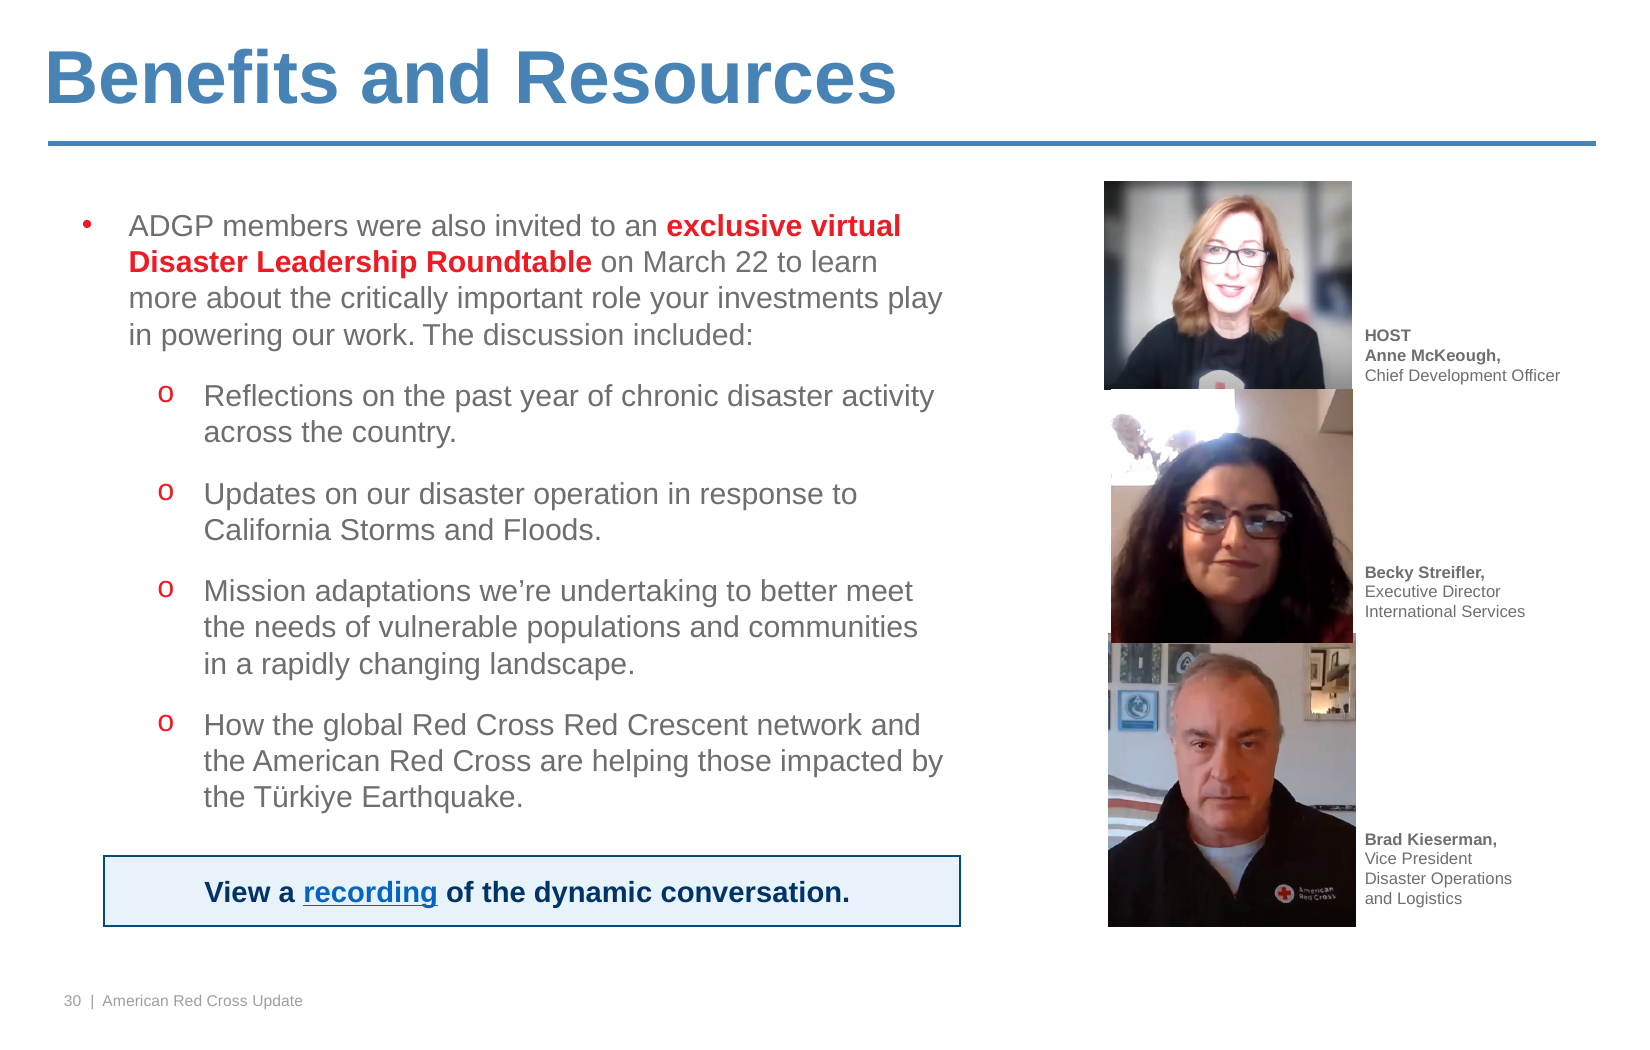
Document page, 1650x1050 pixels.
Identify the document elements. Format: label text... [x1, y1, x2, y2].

text_box Becky Streifler, Executive Director International Services [1353, 553, 1592, 629]
title Benefits and Resources [29, 31, 1580, 154]
picture [1104, 181, 1356, 927]
text_box HOST Anne McKeough, Chief Development Officer [1352, 317, 1597, 393]
text_box View a recording of the dynamic conversation. [103, 855, 960, 927]
text_box ADGP members were also invited to an exclusive virtual Disaster Leadership Roundtable on March 22 to learn more about the critically important role your investments play in powering our work. The discussion included: Reflections on the past year of chronic disaster activity across the country. Updates on our disaster operation in response to California Storms and Floods. Mission adaptations we’re undertaking to better meet the needs of vulnerable populations and communities in a rapidly changing landscape. How the global Red Cross Red Crescent network and the American Red Cross are helping those impacted by the Türkiye Earthquake. [66, 198, 960, 842]
text_box Brad Kieserman, Vice President Disaster Operations and Logistics [1356, 820, 1592, 916]
